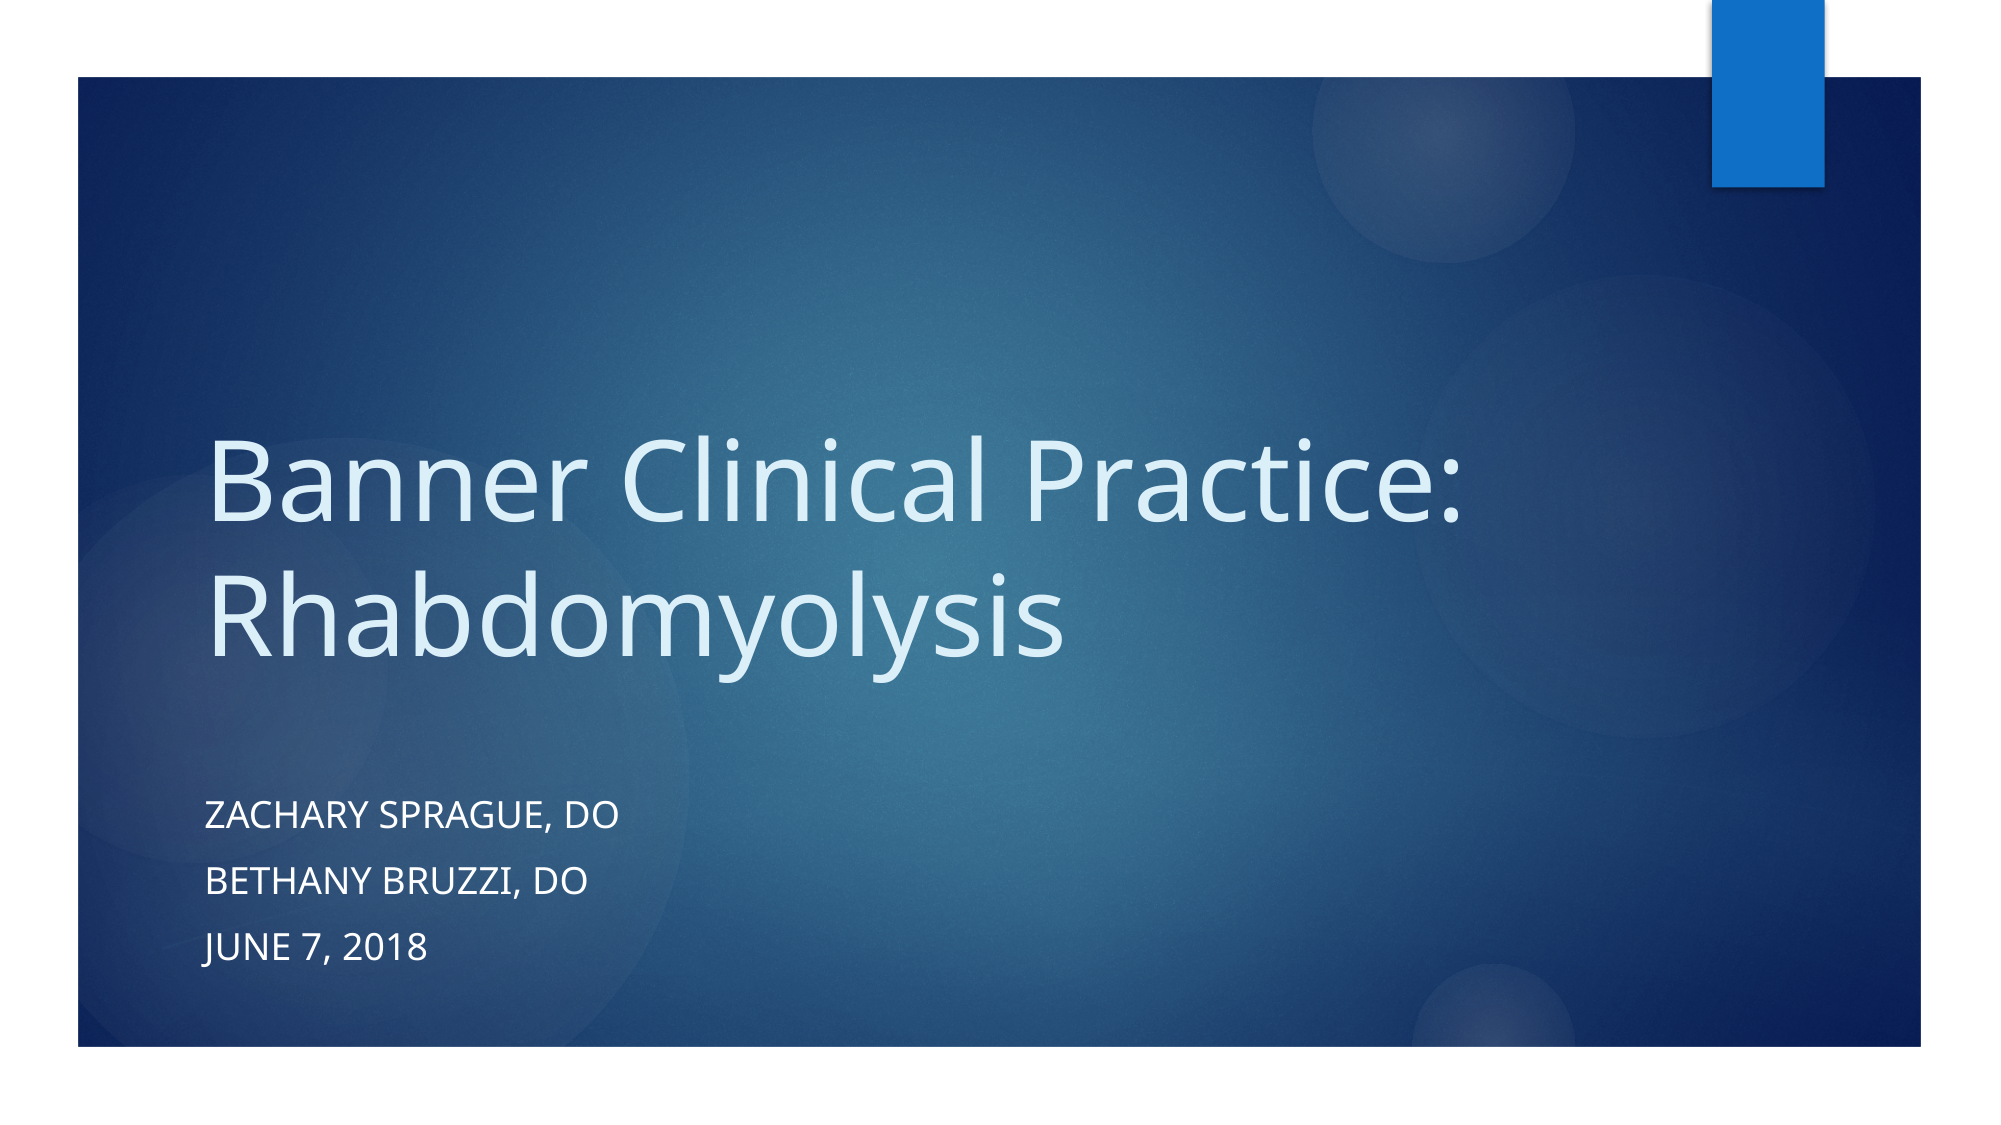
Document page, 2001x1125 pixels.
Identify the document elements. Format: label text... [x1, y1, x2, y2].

subtitle Zachary Sprague, DO Bethany Bruzzi, DO June 7, 2018 [189, 783, 1638, 925]
title Banner Clinical Practice: Rhabdomyolysis [189, 243, 1638, 686]
